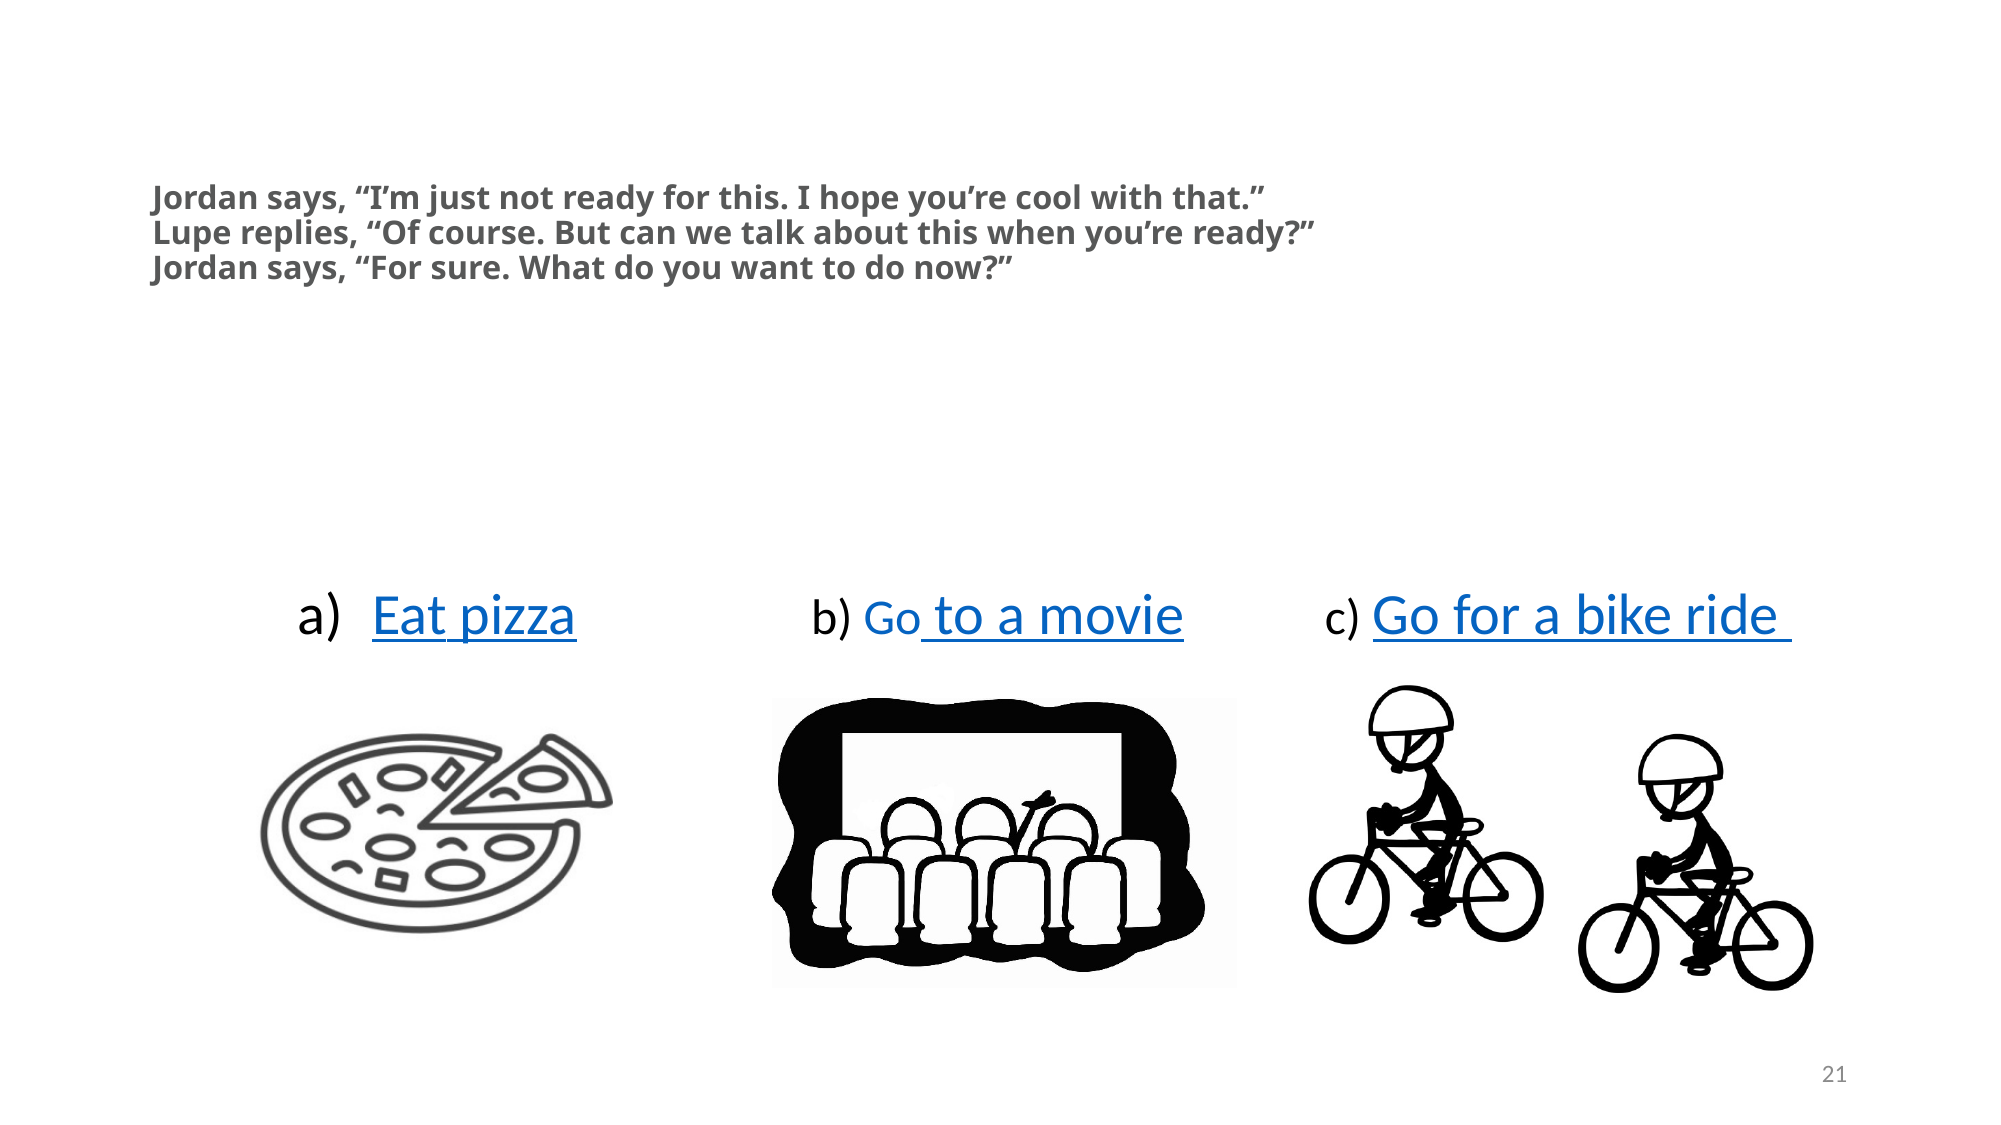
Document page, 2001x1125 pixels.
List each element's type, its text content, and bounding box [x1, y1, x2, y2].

table_header c) Go for a bike ride [1279, 584, 1838, 664]
table_header Eat pizza [157, 584, 716, 1040]
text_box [185, 664, 1863, 1043]
slide_number 21 [1412, 1043, 1863, 1103]
title Jordan says, “I’m just not ready for this. I hope you’re cool with that.” Lupe replies, “Of course. But can we talk about this when you’re ready?” Jordan says, “For sure. What do you want to do now?” [137, 96, 1863, 334]
table_header b) Go to a movie [718, 584, 1277, 664]
